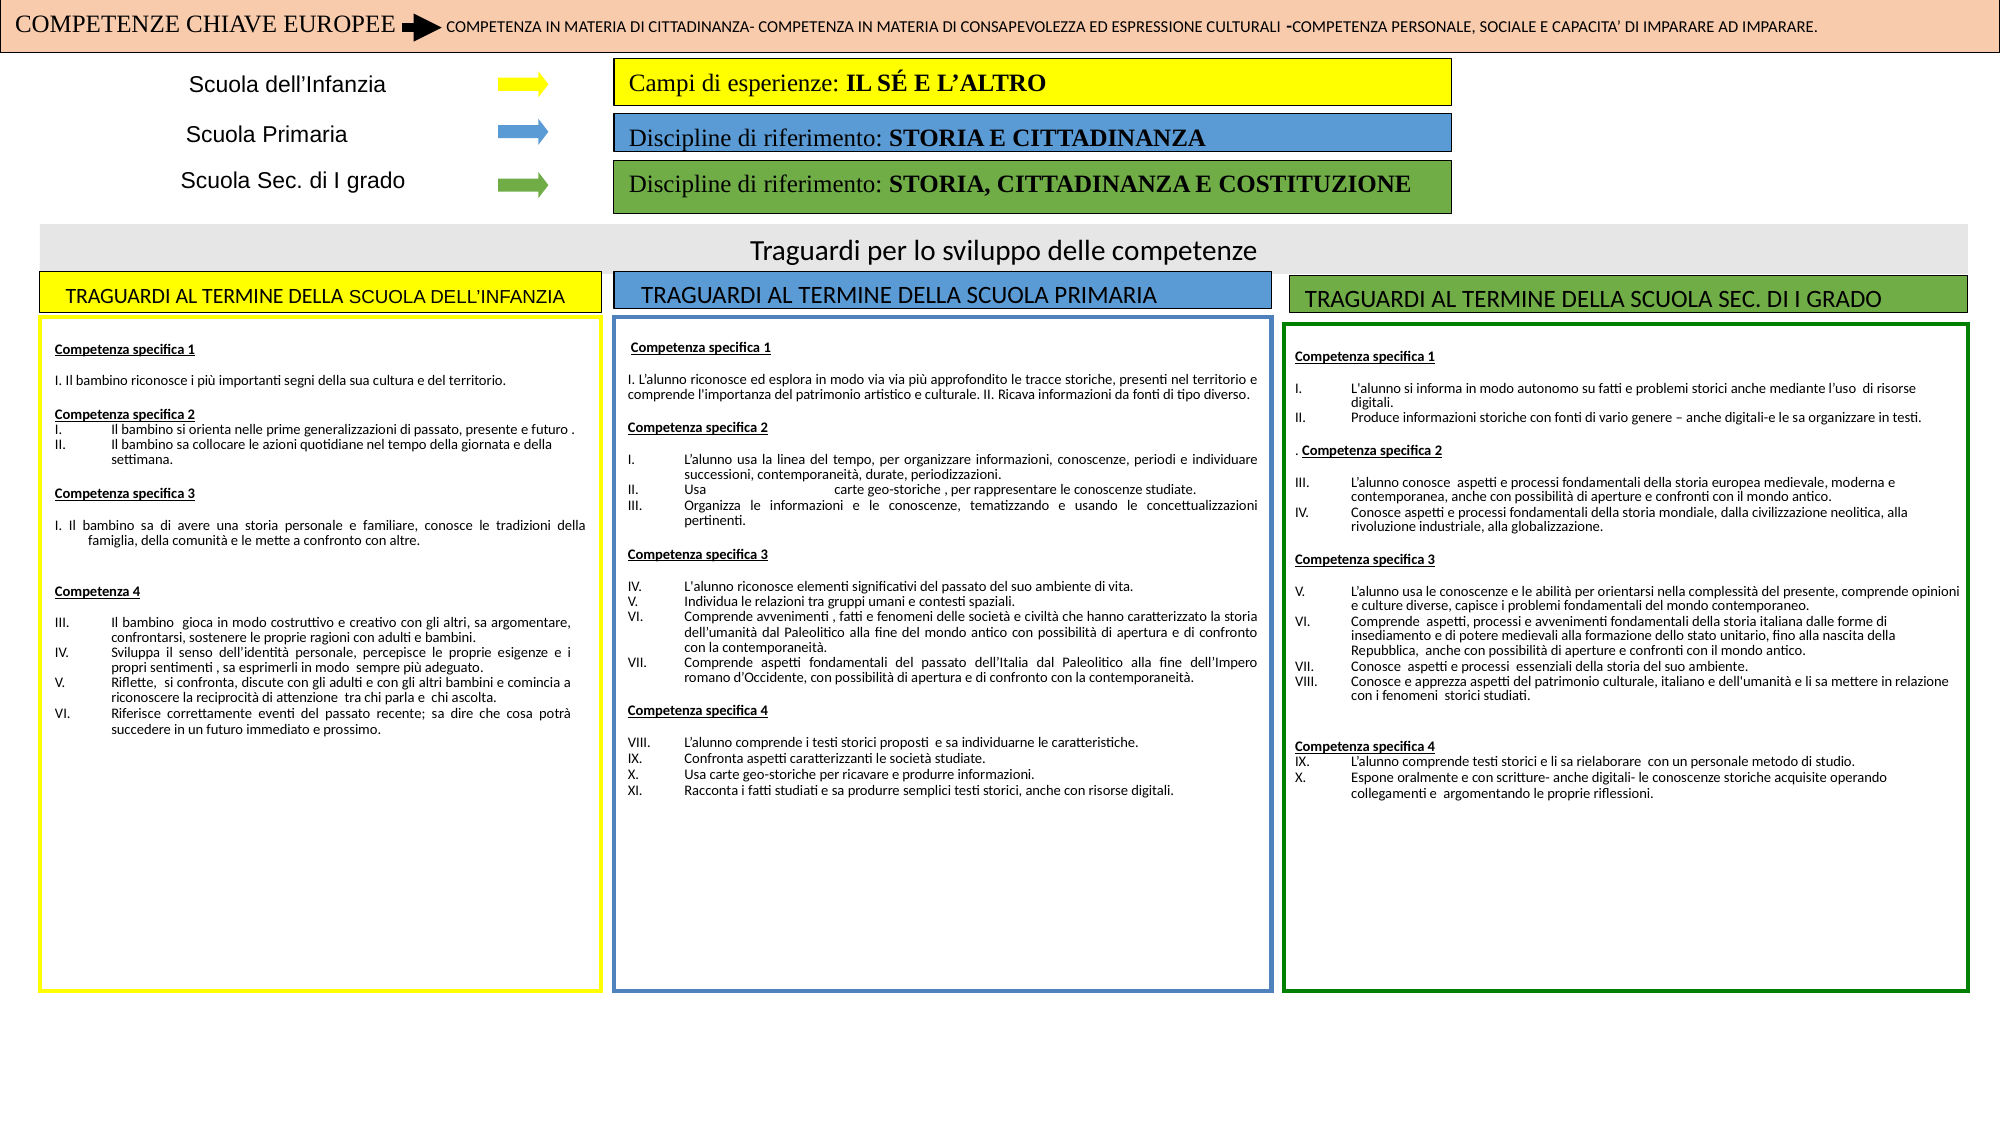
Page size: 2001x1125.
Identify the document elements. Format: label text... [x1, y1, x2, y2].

text_box TRAGUARDI AL TERMINE DELLA SCUOLA PRIMARIA [613, 271, 1272, 309]
text_box Campi di esperienze: IL SÉ E L’ALTRO [613, 58, 1452, 106]
table_header Competenza specifica 1 I. Il bambino riconosce i più importanti segni della sua cultura e del territorio. Competenza specifica 2 Il bambino si orienta nelle prime generalizzazioni di passato, presente e futuro . Il bambino sa collocare le azioni quotidiane nel tempo della giornata e della settimana. Competenza specifica 3 I. Il bambino sa di avere una storia personale e familiare, conosce le tradizioni della famiglia, della comunità e le mette a confronto con altre. Competenza 4 Il bambino gioca in modo costruttivo e creativo con gli altri, sa argomentare, confrontarsi, sostenere le proprie ragioni con adulti e bambini. Sviluppa il senso dell’identità personale, percepisce le proprie esigenze e i propri sentimenti , sa esprimerli in modo sempre più adeguato. Riflette, si confronta, discute con gli adulti e con gli altri bambini e comincia a riconoscere la reciprocità di attenzione tra chi parla e chi ascolta. Riferisce correttamente eventi del passato recente; sa dire che cosa potrà succedere in un futuro immediato e prossimo. [42, 319, 599, 989]
text_box [498, 172, 549, 199]
text_box [498, 71, 549, 98]
text_box Traguardi per lo sviluppo delle competenze [39, 224, 1968, 274]
text_box Scuola Primaria [171, 111, 363, 155]
text_box COMPETENZE CHIAVE EUROPEE COMPETENZA IN MATERIA DI CITTADINANZA- COMPETENZA IN MATERIA DI CONSAPEVOLEZZA ED ESPRESSIONE CULTURALI -COMPETENZA PERSONALE, SOCIALE E CAPACITA’ DI IMPARARE AD IMPARARE. Scuola dell’Infanzia [0, 0, 2000, 53]
table_header Competenza specifica 1 I. L’alunno riconosce ed esplora in modo via via più approfondito le tracce storiche, presenti nel territorio e comprende l'importanza del patrimonio artistico e culturale. II. Ricava informazioni da fonti di tipo diverso. Competenza specifica 2 L’alunno usa la linea del tempo, per organizzare informazioni, conoscenze, periodi e individuare successioni, contemporaneità, durate, periodizzazioni. Usa carte geo-storiche , per rappresentare le conoscenze studiate. Organizza le informazioni e le conoscenze, tematizzando e usando le concettualizzazioni pertinenti. Competenza specifica 3 L'alunno riconosce elementi significativi del passato del suo ambiente di vita. Individua le relazioni tra gruppi umani e contesti spaziali. Comprende avvenimenti , fatti e fenomeni delle società e civiltà che hanno caratterizzato la storia dell’umanità dal Paleolitico alla fine del mondo antico con possibilità di apertura e di confronto con la contemporaneità. Comprende aspetti fondamentali del passato dell’Italia dal Paleolitico alla fine dell’Impero romano d’Occidente, con possibilità di apertura e di confronto con la contemporaneità. Competenza specifica 4 L’alunno comprende i testi storici proposti e sa individuarne le caratteristiche. Confronta aspetti caratterizzanti le società studiate. Usa carte geo-storiche per ricavare e produrre informazioni. Racconta i fatti studiati e sa produrre semplici testi storici, anche con risorse digitali. [616, 319, 1269, 989]
text_box Scuola Sec. di I grado [146, 157, 460, 200]
text_box Discipline di riferimento: STORIA, CITTADINANZA E COSTITUZIONE [613, 160, 1452, 214]
text_box Discipline di riferimento: STORIA E CITTADINANZA [613, 113, 1452, 152]
table_header Competenza specifica 1 L'alunno si informa in modo autonomo su fatti e problemi storici anche mediante l’uso di risorse digitali. Produce informazioni storiche con fonti di vario genere – anche digitali-e le sa organizzare in testi. . Competenza specifica 2 L’alunno conosce aspetti e processi fondamentali della storia europea medievale, moderna e contemporanea, anche con possibilità di aperture e confronti con il mondo antico. Conosce aspetti e processi fondamentali della storia mondiale, dalla civilizzazione neolitica, alla rivoluzione industriale, alla globalizzazione. Competenza specifica 3 L’alunno usa le conoscenze e le abilità per orientarsi nella complessità del presente, comprende opinioni e culture diverse, capisce i problemi fondamentali del mondo contemporaneo. Comprende aspetti, processi e avvenimenti fondamentali della storia italiana dalle forme di insediamento e di potere medievali alla formazione dello stato unitario, fino alla nascita della Repubblica, anche con possibilità di aperture e confronti con il mondo antico. Conosce aspetti e processi essenziali della storia del suo ambiente. Conosce e apprezza aspetti del patrimonio culturale, italiano e dell'umanità e li sa mettere in relazione con i fenomeni storici studiati. Competenza specifica 4 L’alunno comprende testi storici e li sa rielaborare con un personale metodo di studio. Espone oralmente e con scritture- anche digitali- le conoscenze storiche acquisite operando collegamenti e argomentando le proprie riflessioni. [1286, 326, 1966, 989]
text_box TRAGUARDI AL TERMINE DELLA SCUOLA SEC. DI I GRADO [1289, 275, 1968, 313]
text_box TRAGUARDI AL TERMINE DELLA SCUOLA DELL’INFANZIA [39, 271, 602, 313]
text_box [498, 118, 549, 145]
